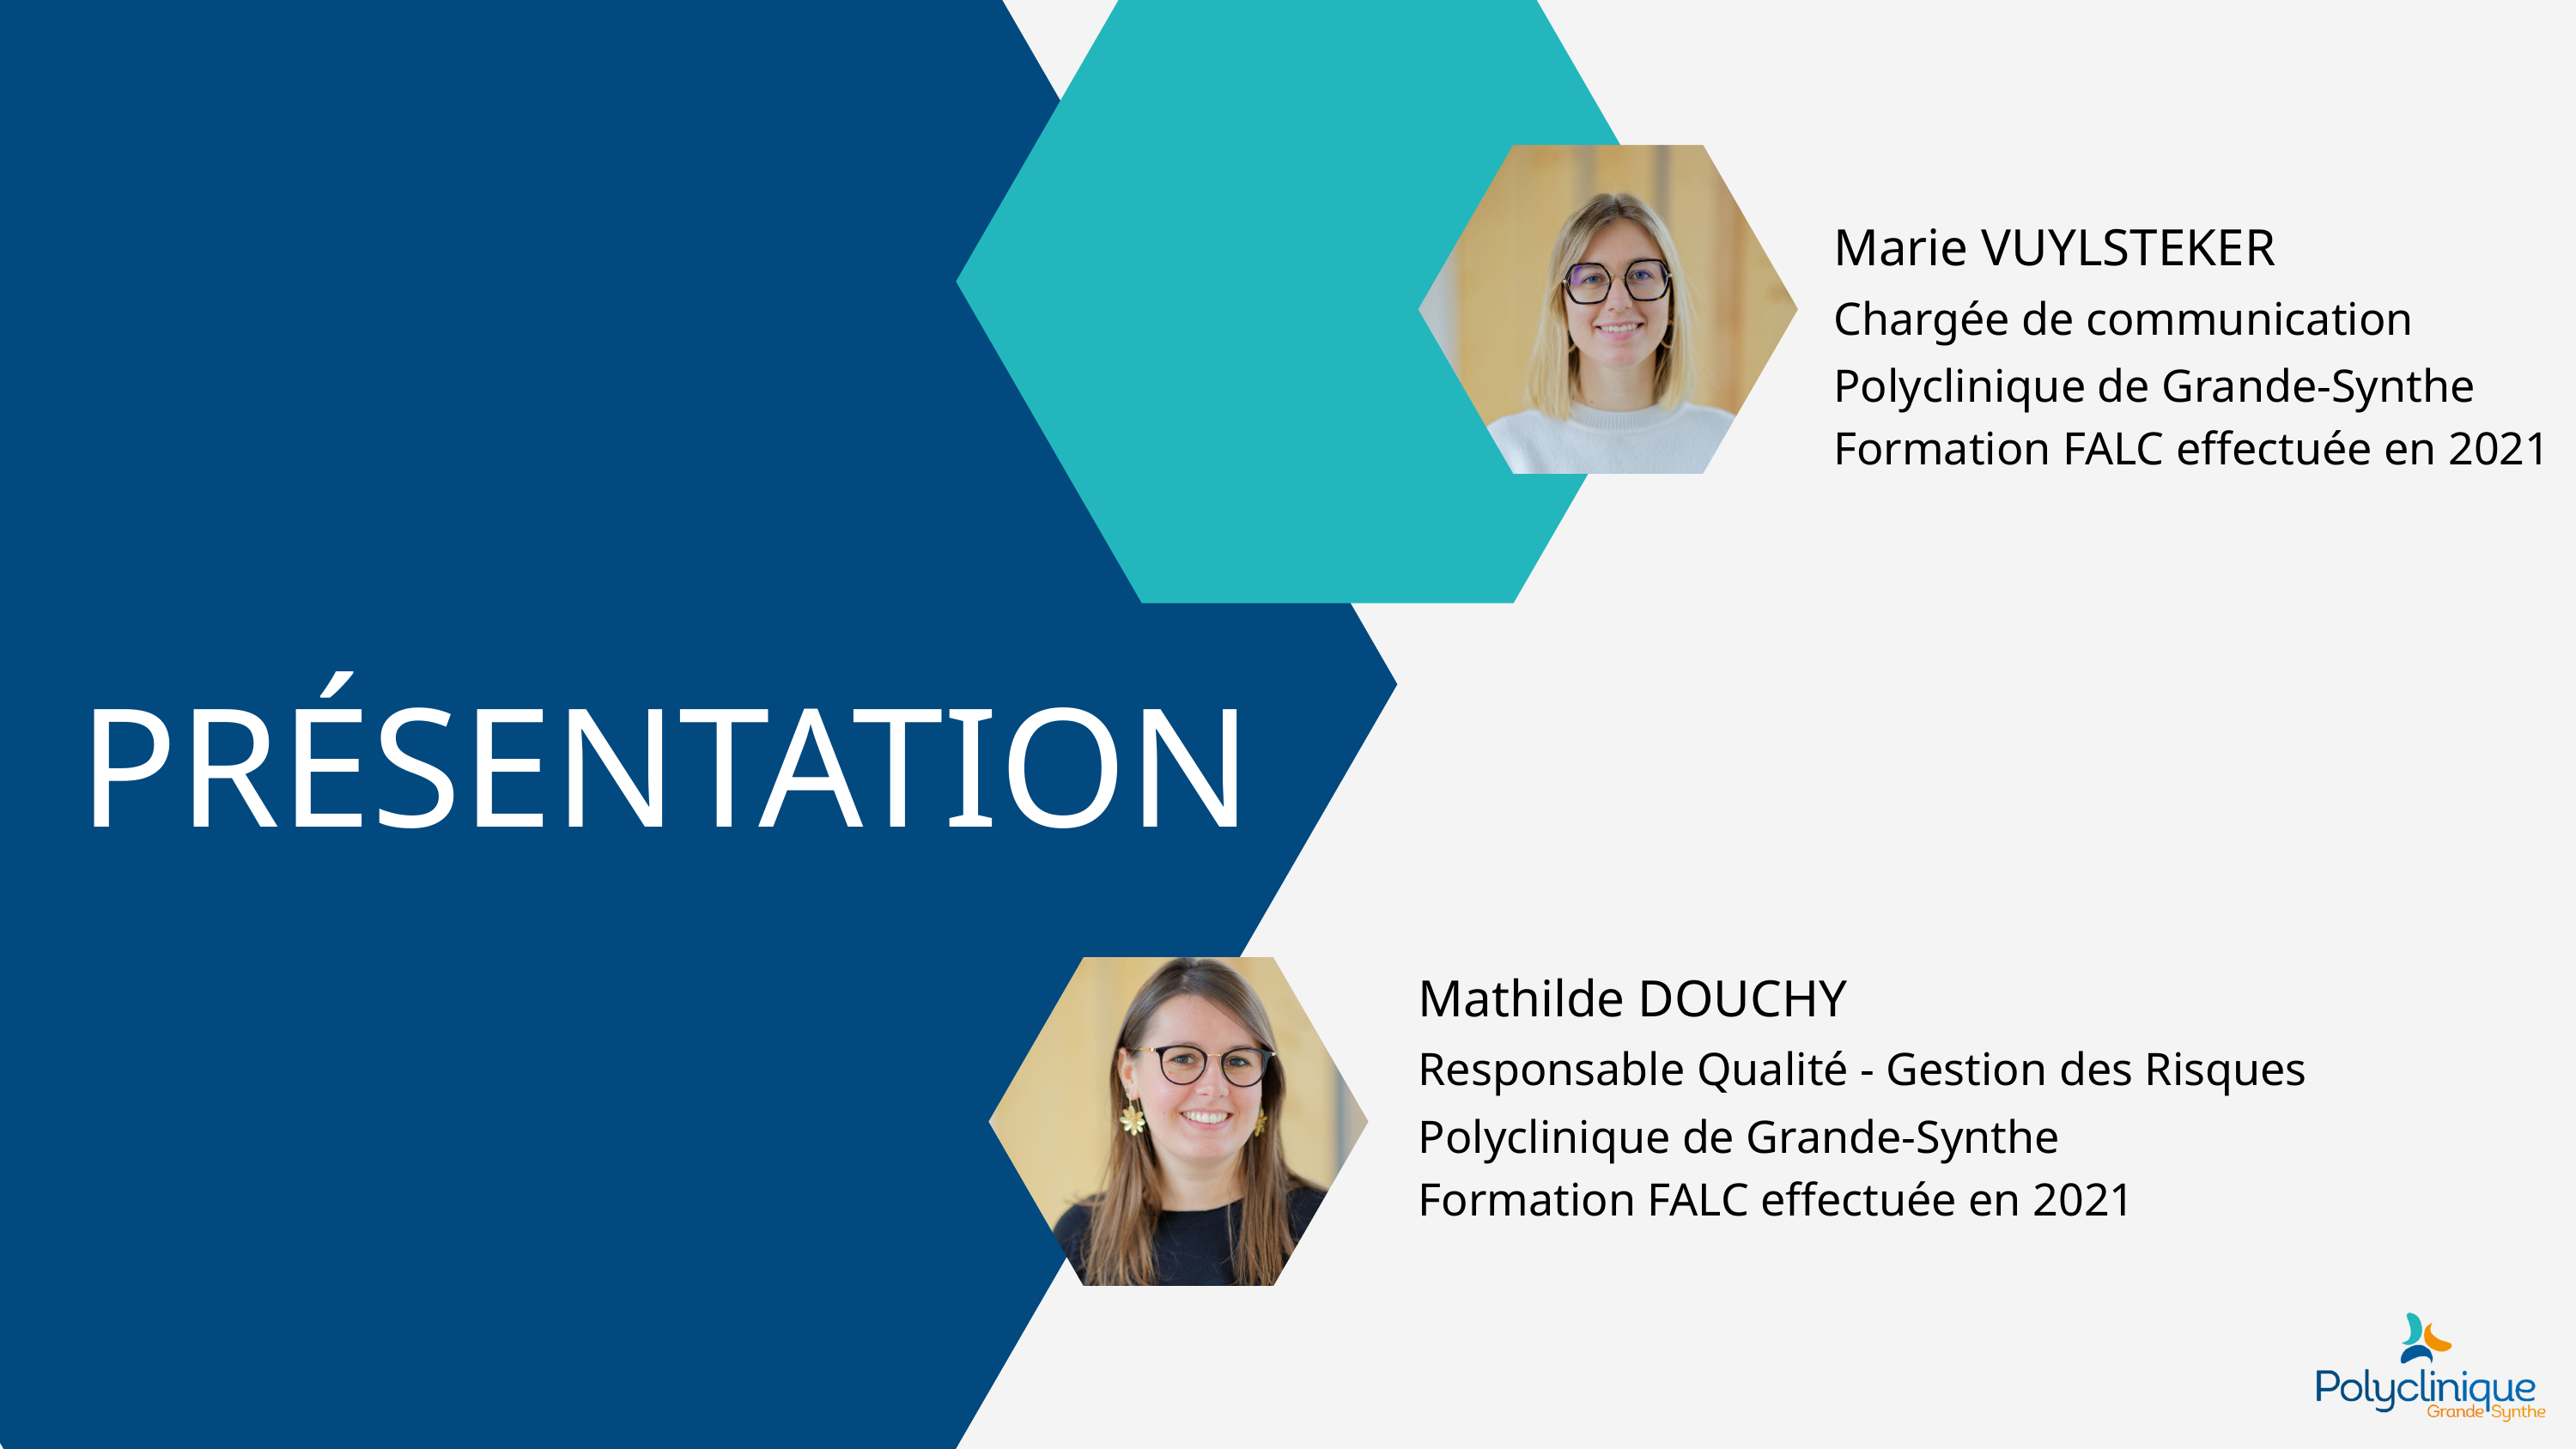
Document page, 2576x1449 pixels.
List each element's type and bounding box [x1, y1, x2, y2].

text_box [988, 956, 1369, 1287]
text_box [955, 0, 1700, 603]
text_box [1418, 144, 1799, 474]
text_box [0, 0, 1398, 1449]
text_box [1833, 210, 2565, 469]
text_box [2297, 1303, 2565, 1431]
text_box [1418, 961, 2360, 1282]
